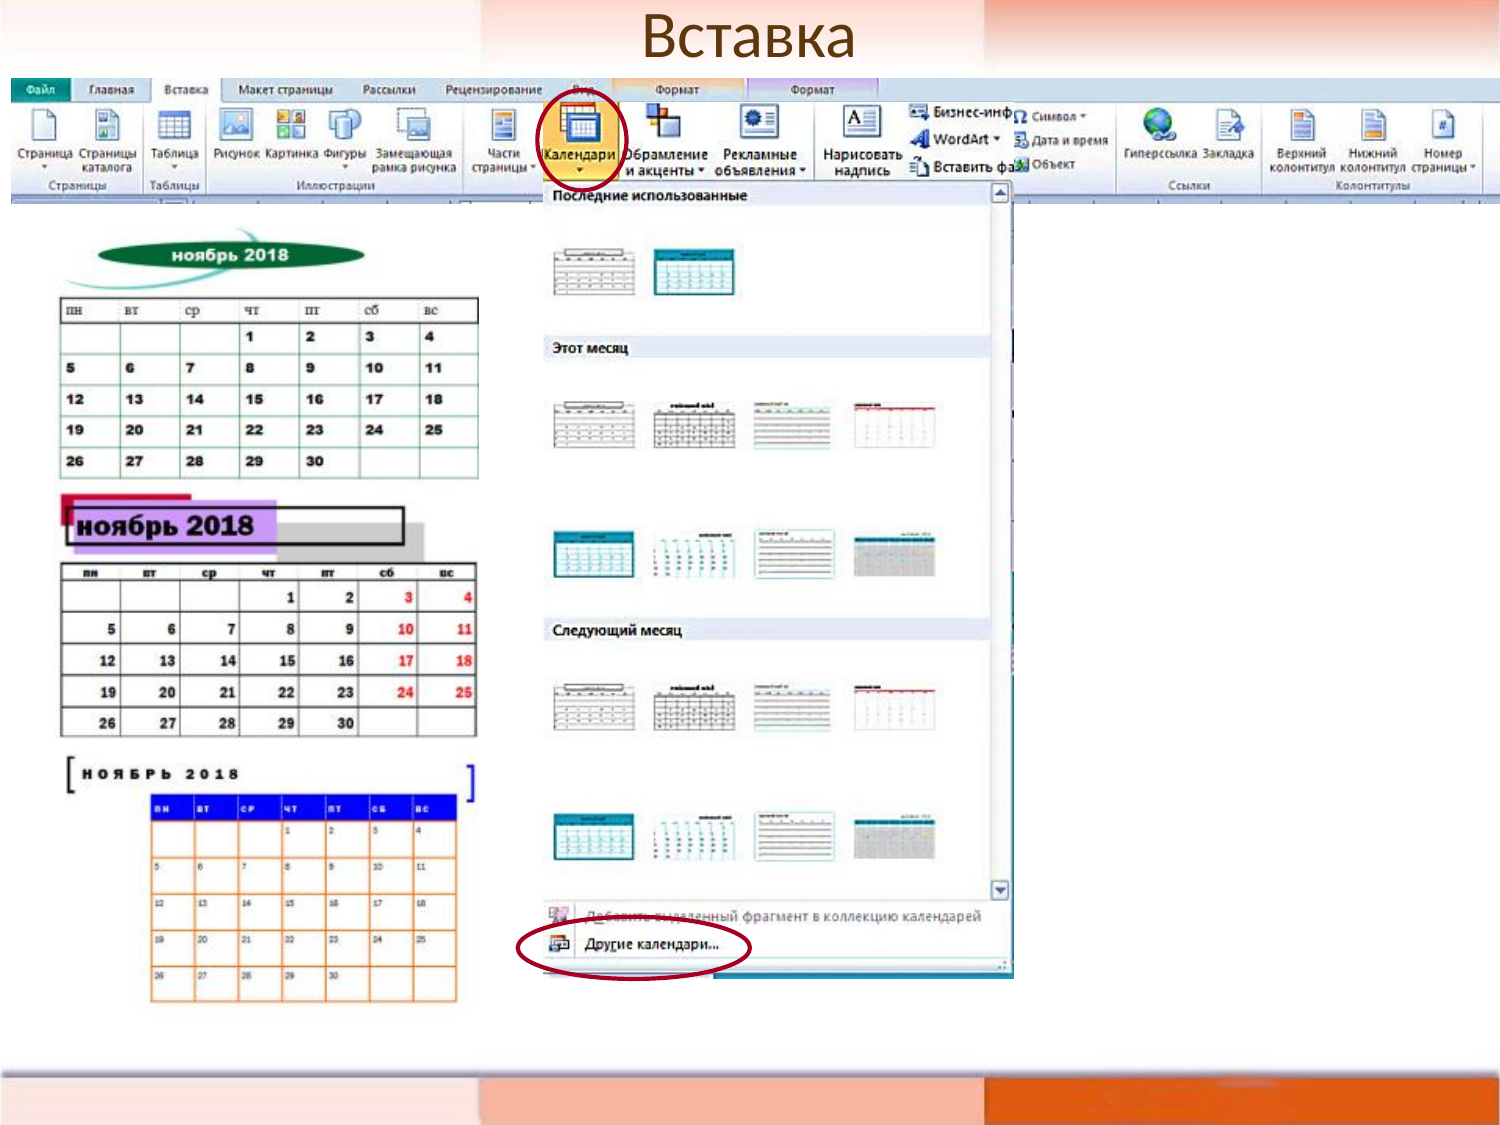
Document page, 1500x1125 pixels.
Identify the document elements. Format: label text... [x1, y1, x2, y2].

text_box Вставка [626, 0, 873, 76]
text_box [515, 928, 538, 968]
picture [0, 0, 1500, 1125]
